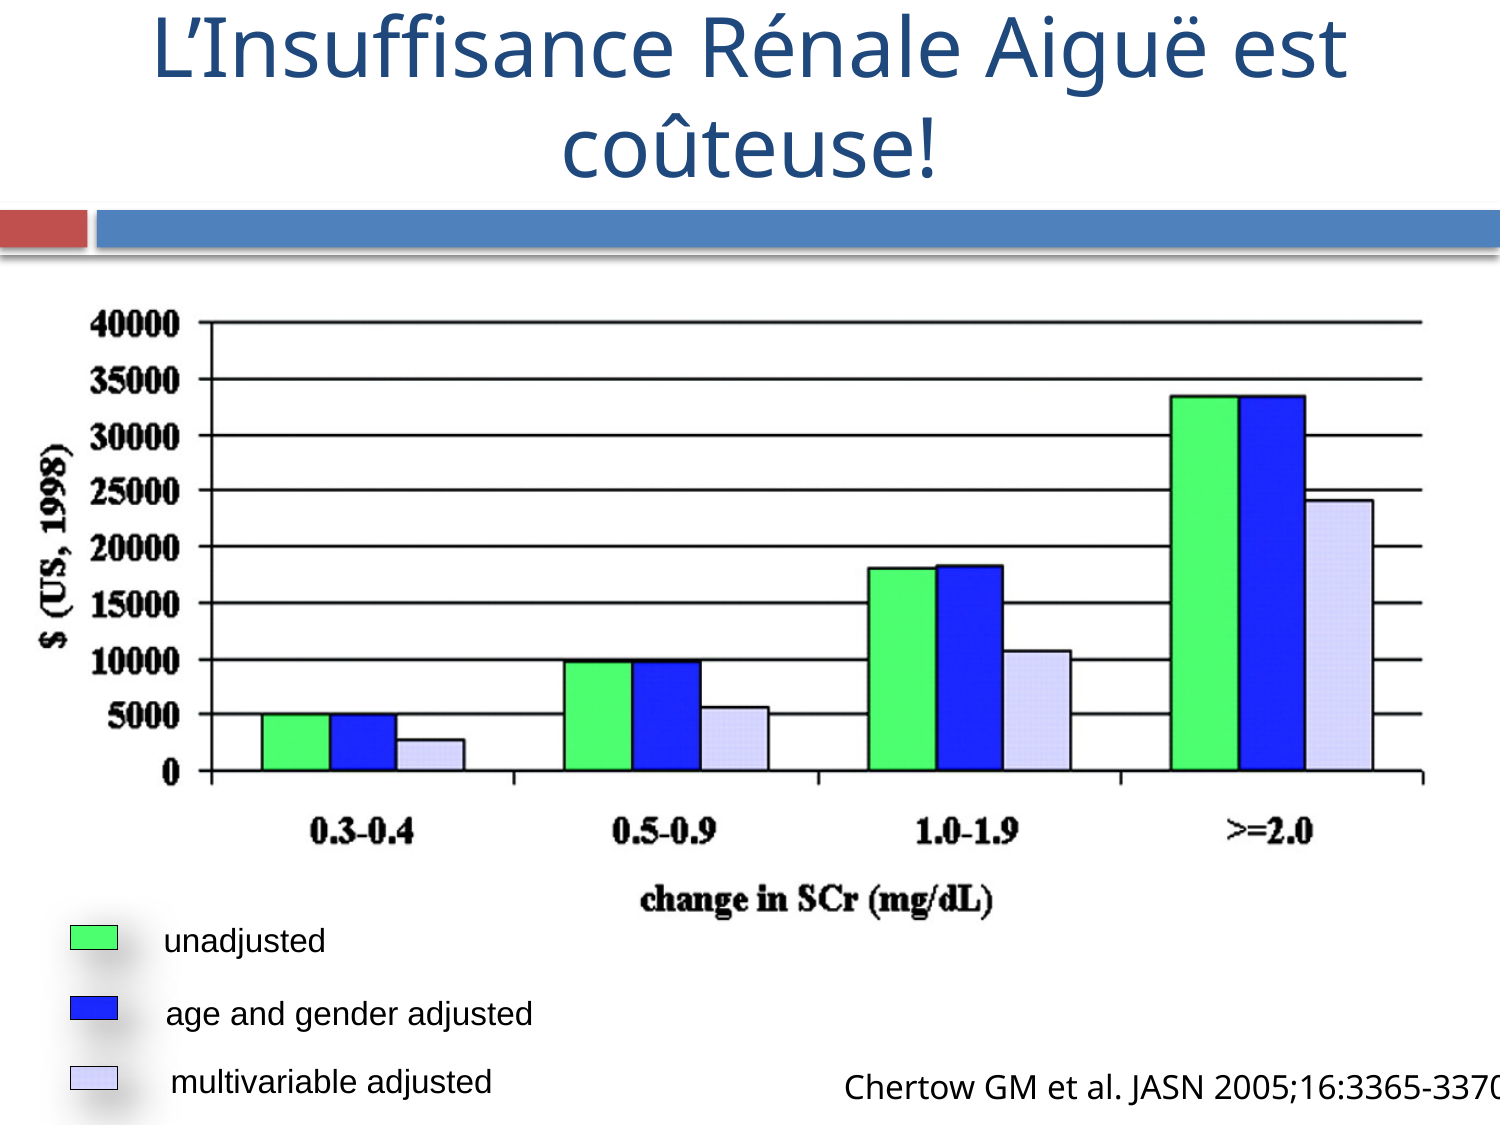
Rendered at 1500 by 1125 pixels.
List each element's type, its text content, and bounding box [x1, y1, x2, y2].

text_box multivariable adjusted [155, 1052, 509, 1108]
picture [69, 1066, 118, 1091]
text_box Chertow GM et al. JASN 2005;16:3365-3370 [843, 1066, 1500, 1125]
picture [34, 304, 1430, 950]
text_box unadjusted [148, 937, 342, 967]
picture [69, 995, 118, 1020]
text_box age and gender adjusted [150, 984, 549, 1039]
text_box L’Insuffisance Rénale Aiguë est coûteuse! [0, 0, 1500, 188]
